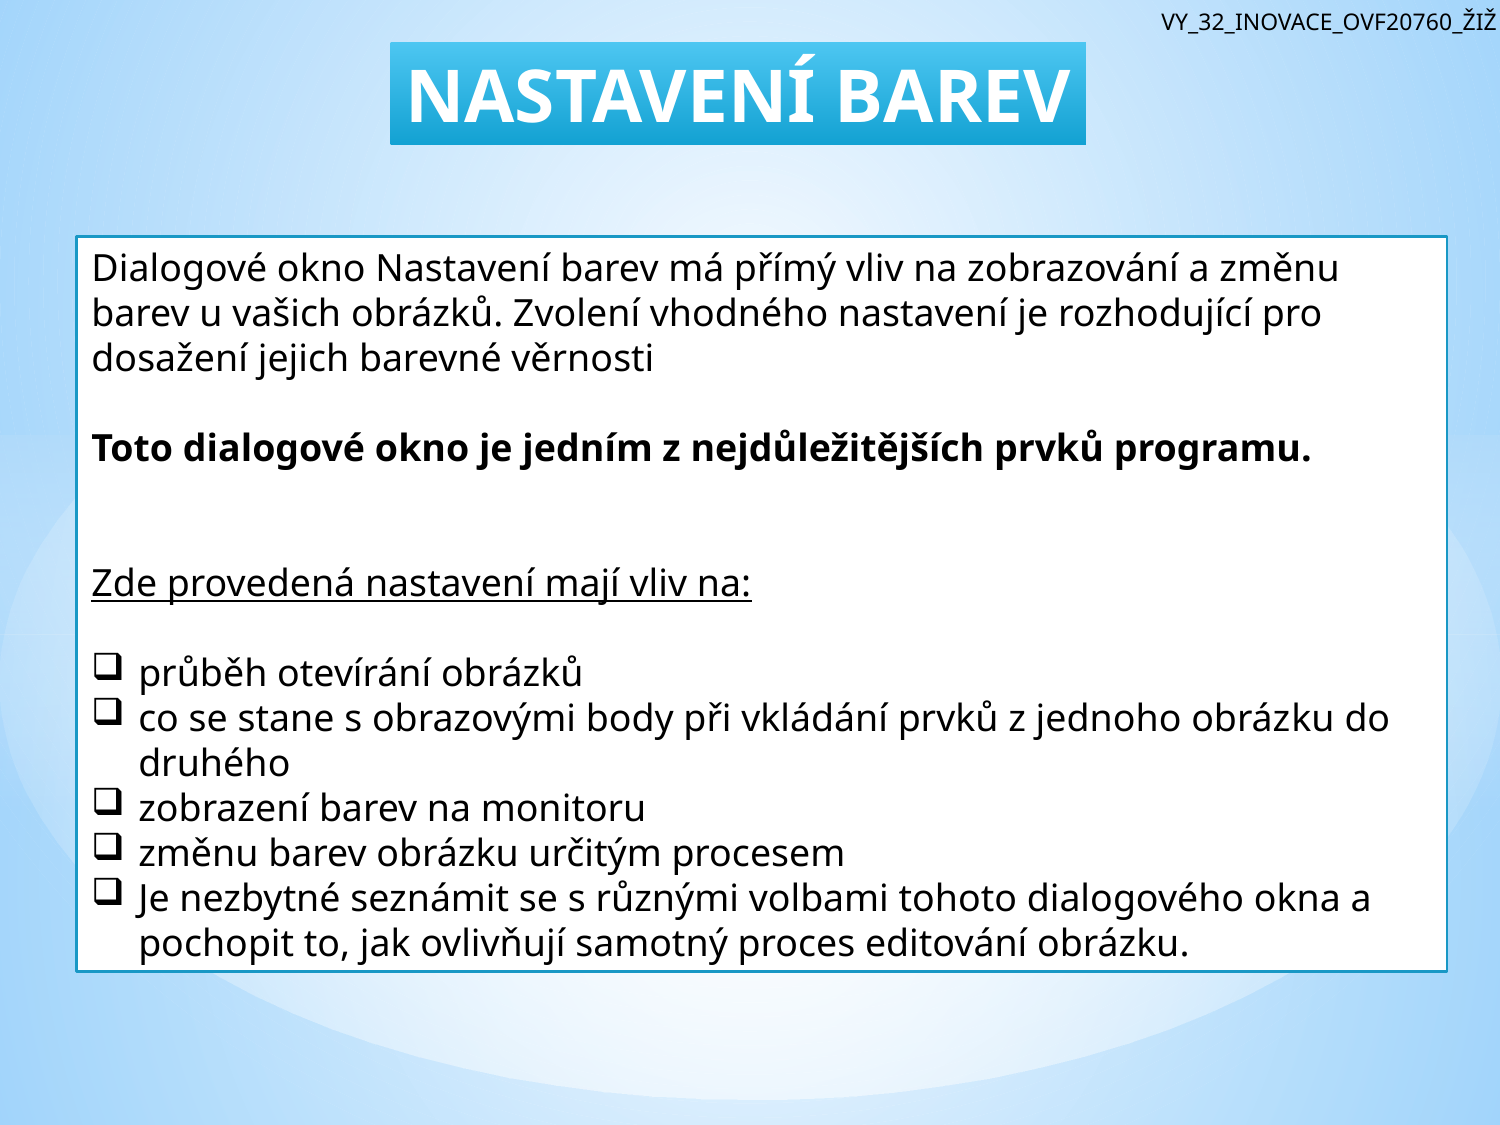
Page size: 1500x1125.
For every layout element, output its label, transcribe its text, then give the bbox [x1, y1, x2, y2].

text_box NASTAVENÍ BAREV [390, 42, 1086, 145]
text_box Dialogové okno Nastavení barev má přímý vliv na zobrazování a změnu barev u vašich obrázků. Zvolení vhodného nastavení je rozhodující pro dosažení jejich barevné věrnosti Toto dialogové okno je jedním z nejdůležitějších prvků programu. Zde provedená nastavení mají vliv na: průběh otevírání obrázků co se stane s obrazovými body při vkládání prvků z jednoho obráz­ku do druhého zobrazení barev na monitoru změnu barev obrázku určitým procesem Je nezbytné seznámit se s různými volbami tohoto dialogového okna a pochopit to, jak ovlivňují samotný proces editování obrázku. [75, 235, 1448, 973]
text_box VY_32_INOVACE_OVF20760_ŽIŽ [1146, 0, 1500, 42]
